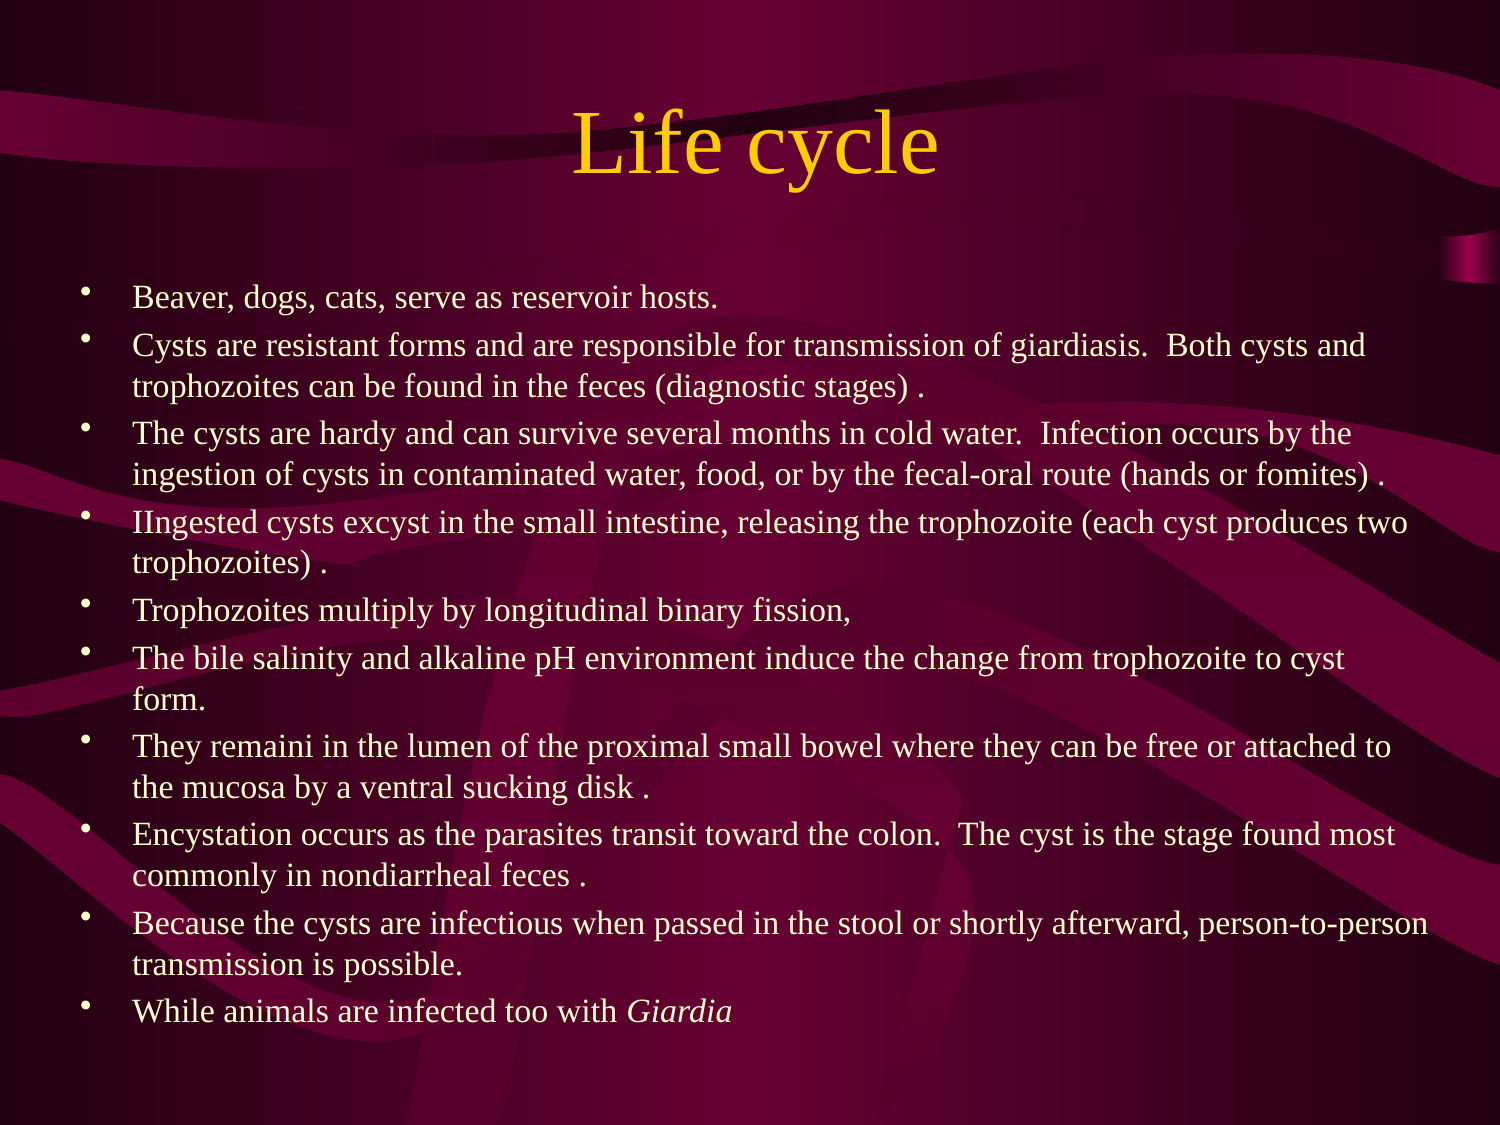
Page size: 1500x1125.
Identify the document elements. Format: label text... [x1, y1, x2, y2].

title Life cycle [53, 54, 1459, 220]
list Beaver, dogs, cats, serve as reservoir hosts. Cysts are resistant forms and are responsible for transmission of giardiasis. Both cysts and trophozoites can be found in the feces (diagnostic stages) . The cysts are hardy and can survive several months in cold water. Infection occurs by the ingestion of cysts in contaminated water, food, or by the fecal-oral route (hands or fomites) . IIngested cysts excyst in the small intestine, releasing the trophozoite (each cyst produces two trophozoites) . Trophozoites multiply by longitudinal binary fission, The bile salinity and alkaline pH environment induce the change from trophozoite to cyst form. They remaini in the lumen of the proximal small bowel where they can be free or attached to the mucosa by a ventral sucking disk . Encystation occurs as the parasites transit toward the colon. The cyst is the stage found most commonly in nondiarrheal feces . Because the cysts are infectious when passed in the stool or shortly afterward, person-to-person transmission is possible. While animals are infected too with Giardia [64, 267, 1447, 1059]
